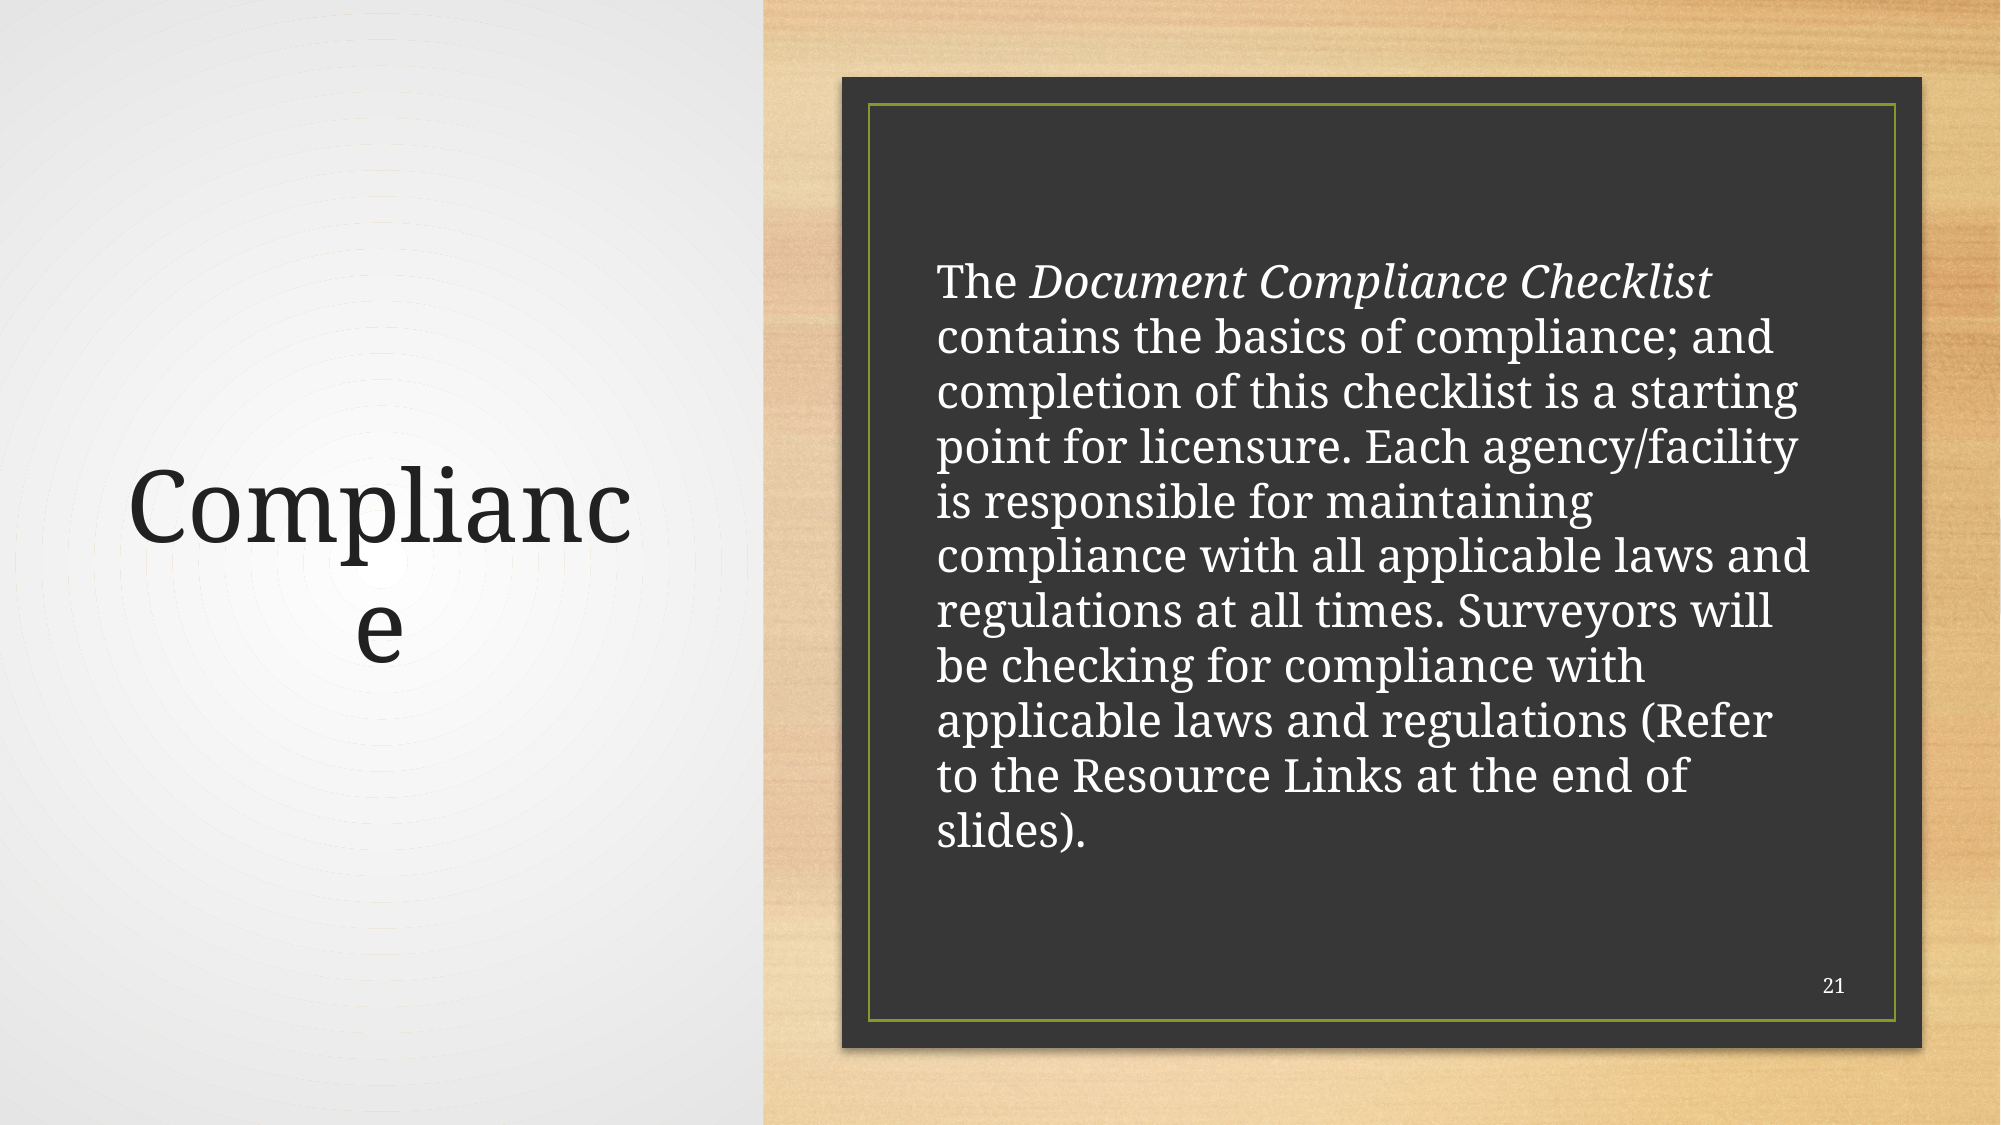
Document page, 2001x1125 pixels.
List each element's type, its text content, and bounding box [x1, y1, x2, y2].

text_box [765, 0, 2000, 1125]
text_box [0, 0, 765, 1125]
text_box [868, 103, 1896, 1021]
title Compliance [105, 104, 656, 1021]
text_box [841, 76, 1923, 1049]
